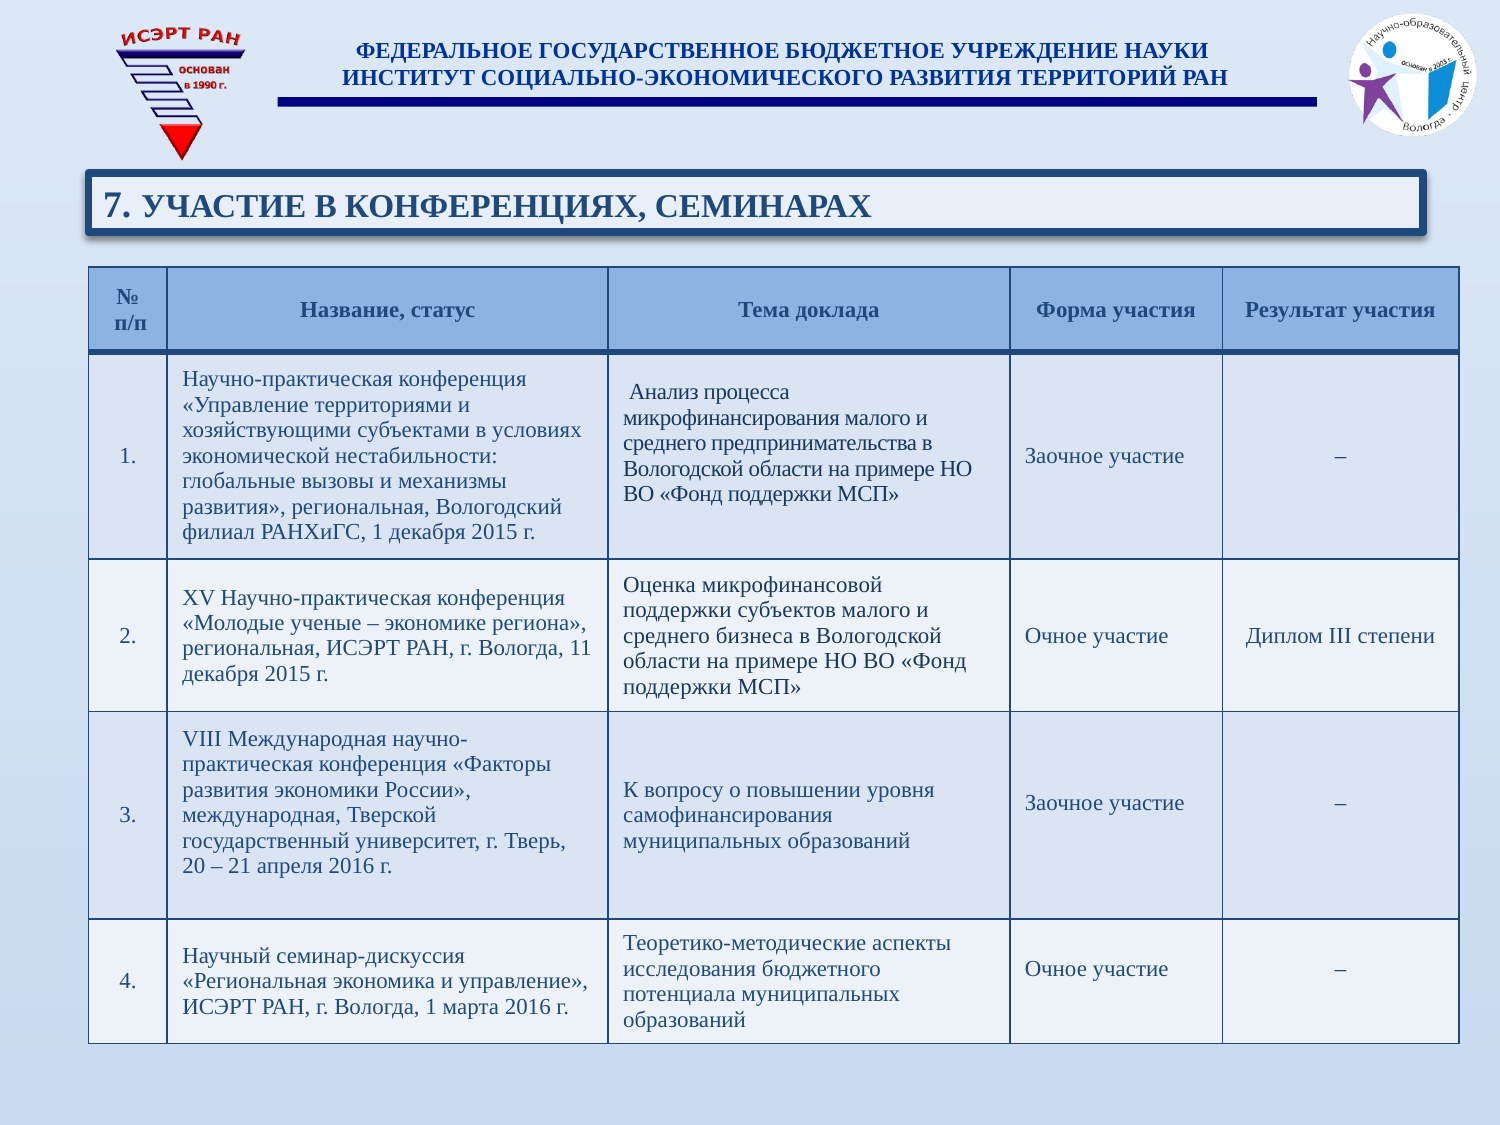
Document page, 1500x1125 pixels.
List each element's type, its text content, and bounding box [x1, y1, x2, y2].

table_cell 3. [89, 712, 166, 918]
table_cell Научный семинар-дискуссия «Региональная экономика и управление», ИСЭРТ РАН, г. Вологда, 1 марта 2016 г. [168, 920, 607, 1043]
picture [110, 23, 249, 162]
table_header Тема доклада [609, 268, 1009, 349]
table_cell – [1223, 920, 1458, 1043]
text_box 7. УЧАСТИЕ В КОНФЕРЕНЦИЯХ, семинарах [85, 169, 1427, 236]
table_cell Очное участие [1011, 560, 1222, 711]
table_cell К вопросу о повышении уровня самофинансирования муниципальных образований [609, 712, 1009, 918]
table_cell 1. [89, 355, 166, 558]
table_cell Диплом III степени [1223, 560, 1458, 711]
table_cell 4. [89, 920, 166, 1043]
table_cell Оценка микрофинансовой поддержки субъектов малого и среднего бизнеса в Вологодской области на примере НО ВО «Фонд поддержки МСП» [609, 560, 1009, 711]
table_cell VIII Международная научно-практическая конференция «Факторы развития экономики России», международная, Тверской государственный университет, г. Тверь, 20 – 21 апреля 2016 г. [168, 712, 607, 918]
table_cell XV Научно-практическая конференция «Молодые ученые – экономике региона», региональная, ИСЭРТ РАН, г. Вологда, 11 декабря 2015 г. [168, 560, 607, 711]
table_cell Теоретико-методические аспекты исследования бюджетного потенциала муниципальных образований [609, 920, 1009, 1043]
table_cell Заочное участие [1011, 712, 1222, 918]
table_cell Заочное участие [1011, 355, 1222, 558]
table_cell 2. [89, 560, 166, 711]
table_cell – [1223, 355, 1458, 558]
table_cell Научно-практическая конференция «Управление территориями и хозяйствующими субъектами в условиях экономической нестабильности: глобальные вызовы и механизмы развития», региональная, Вологодский филиал РАНХиГС, 1 декабря 2015 г. [168, 355, 607, 558]
table_cell – [1223, 712, 1458, 918]
picture [1345, 10, 1478, 138]
table_header Результат участия [1223, 268, 1458, 349]
table_header Форма участия [1011, 268, 1222, 349]
table_header Название, статус [168, 268, 607, 349]
text_box ФЕДЕРАЛЬНОЕ ГОСУДАРСТВЕННОЕ БЮДЖЕТНОЕ УЧРЕЖДЕНИЕ НАУКИ ИНСТИТУТ СОЦИАЛЬНО-ЭКОНОМИЧЕСКОГО РАЗВИТИЯ ТЕРРИТОРИЙ РАН [253, 31, 1339, 98]
table_cell Очное участие [1011, 920, 1222, 1043]
table_cell Анализ процесса микрофинансирования малого и среднего предпринимательства в Вологодской области на примере НО ВО «Фонд поддержки МСП» [609, 355, 1009, 558]
table_header № п/п [89, 268, 166, 349]
